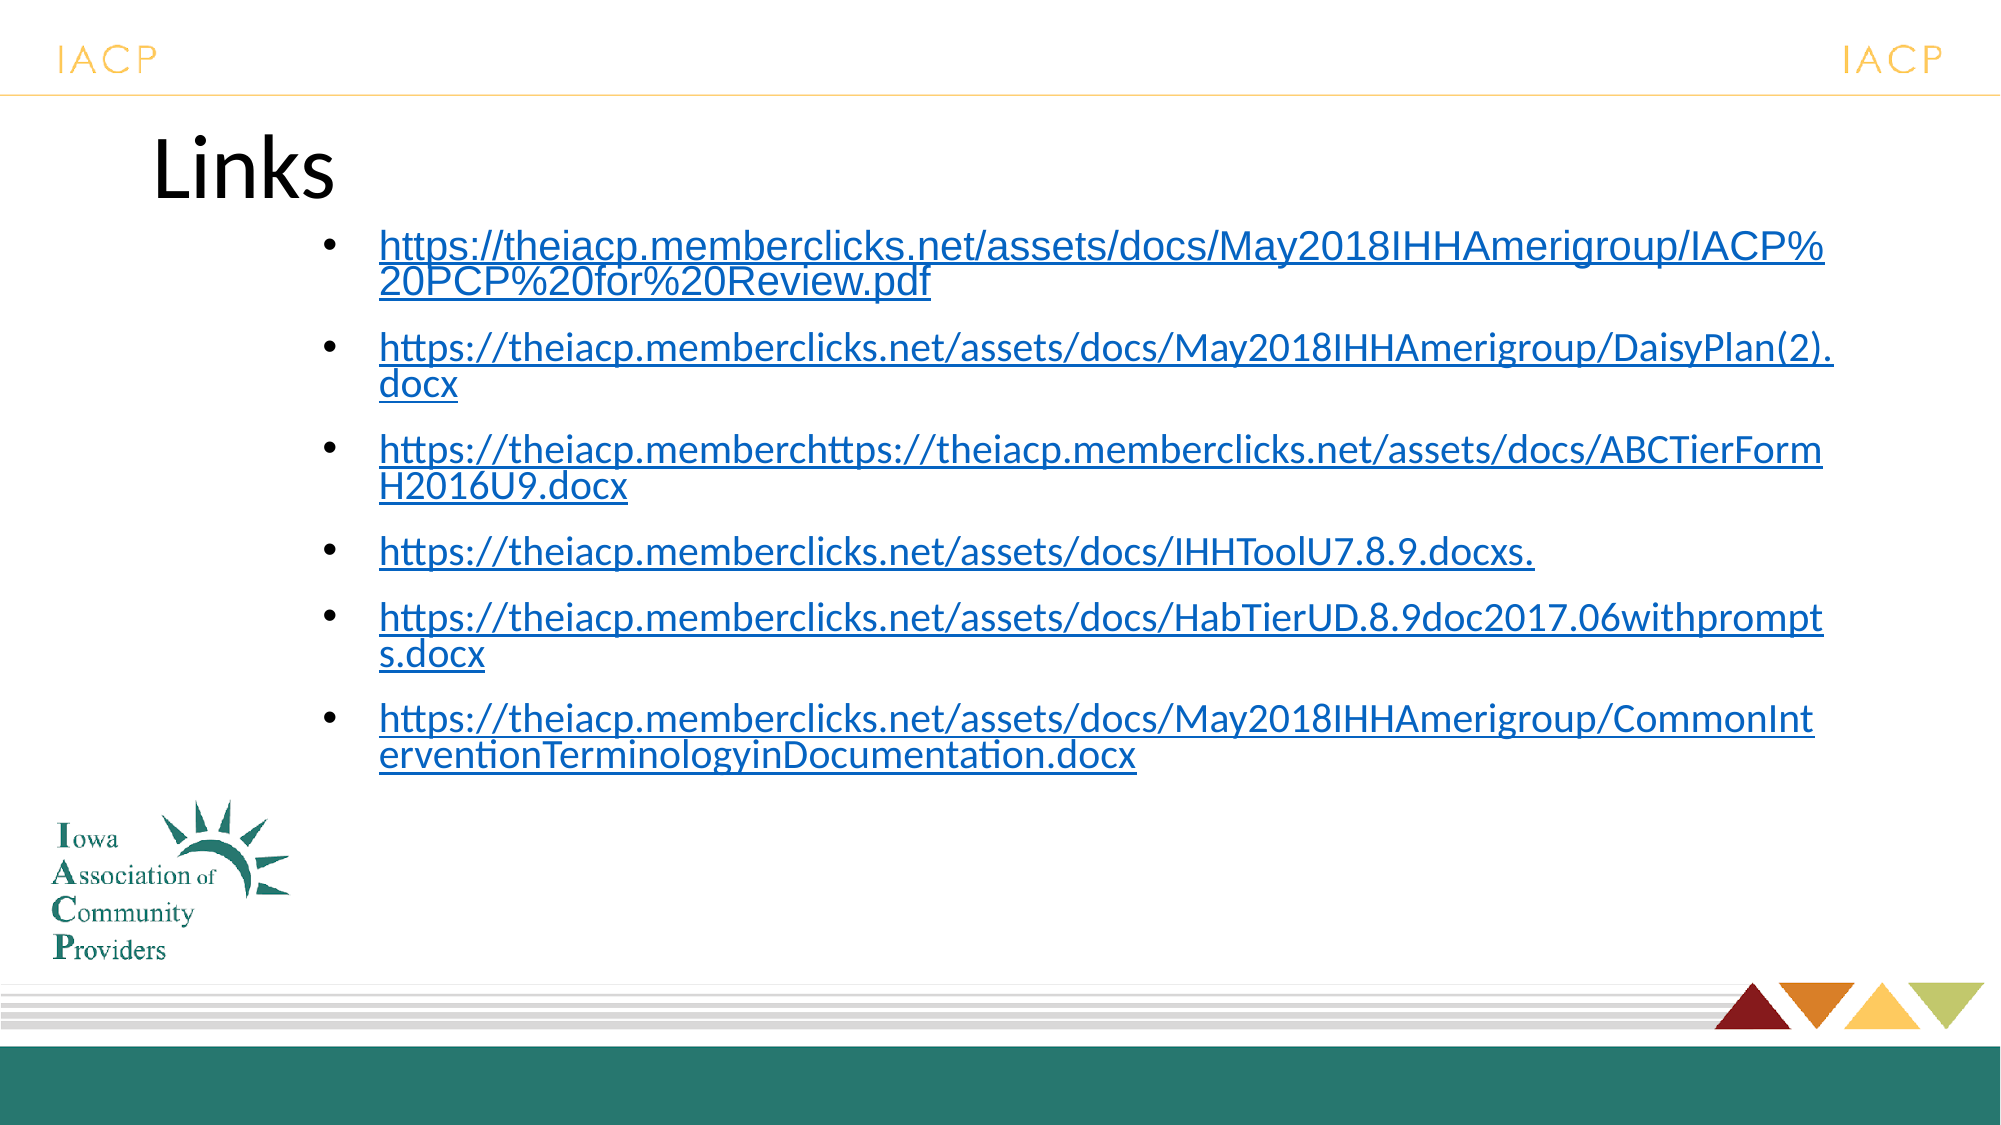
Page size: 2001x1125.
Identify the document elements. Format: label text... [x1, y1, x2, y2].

list https://theiacp.memberclicks.net/assets/docs/May2018IHHAmerigroup/IACP%20PCP%20for%20Review.pdf https://theiacp.memberclicks.net/assets/docs/May2018IHHAmerigroup/DaisyPlan(2).docx https://theiacp.memberchttps://theiacp.memberclicks.net/assets/docs/ABCTierFormH2016U9.docx https://theiacp.memberclicks.net/assets/docs/IHHToolU7.8.9.docxs. https://theiacp.memberclicks.net/assets/docs/HabTierUD.8.9doc2017.06withprompts.docx https://theiacp.memberclicks.net/assets/docs/May2018IHHAmerigroup/CommonInterventionTerminologyinDocumentation.docx [286, 145, 1850, 936]
title Links [137, 59, 1863, 278]
picture [0, 0, 2001, 1125]
